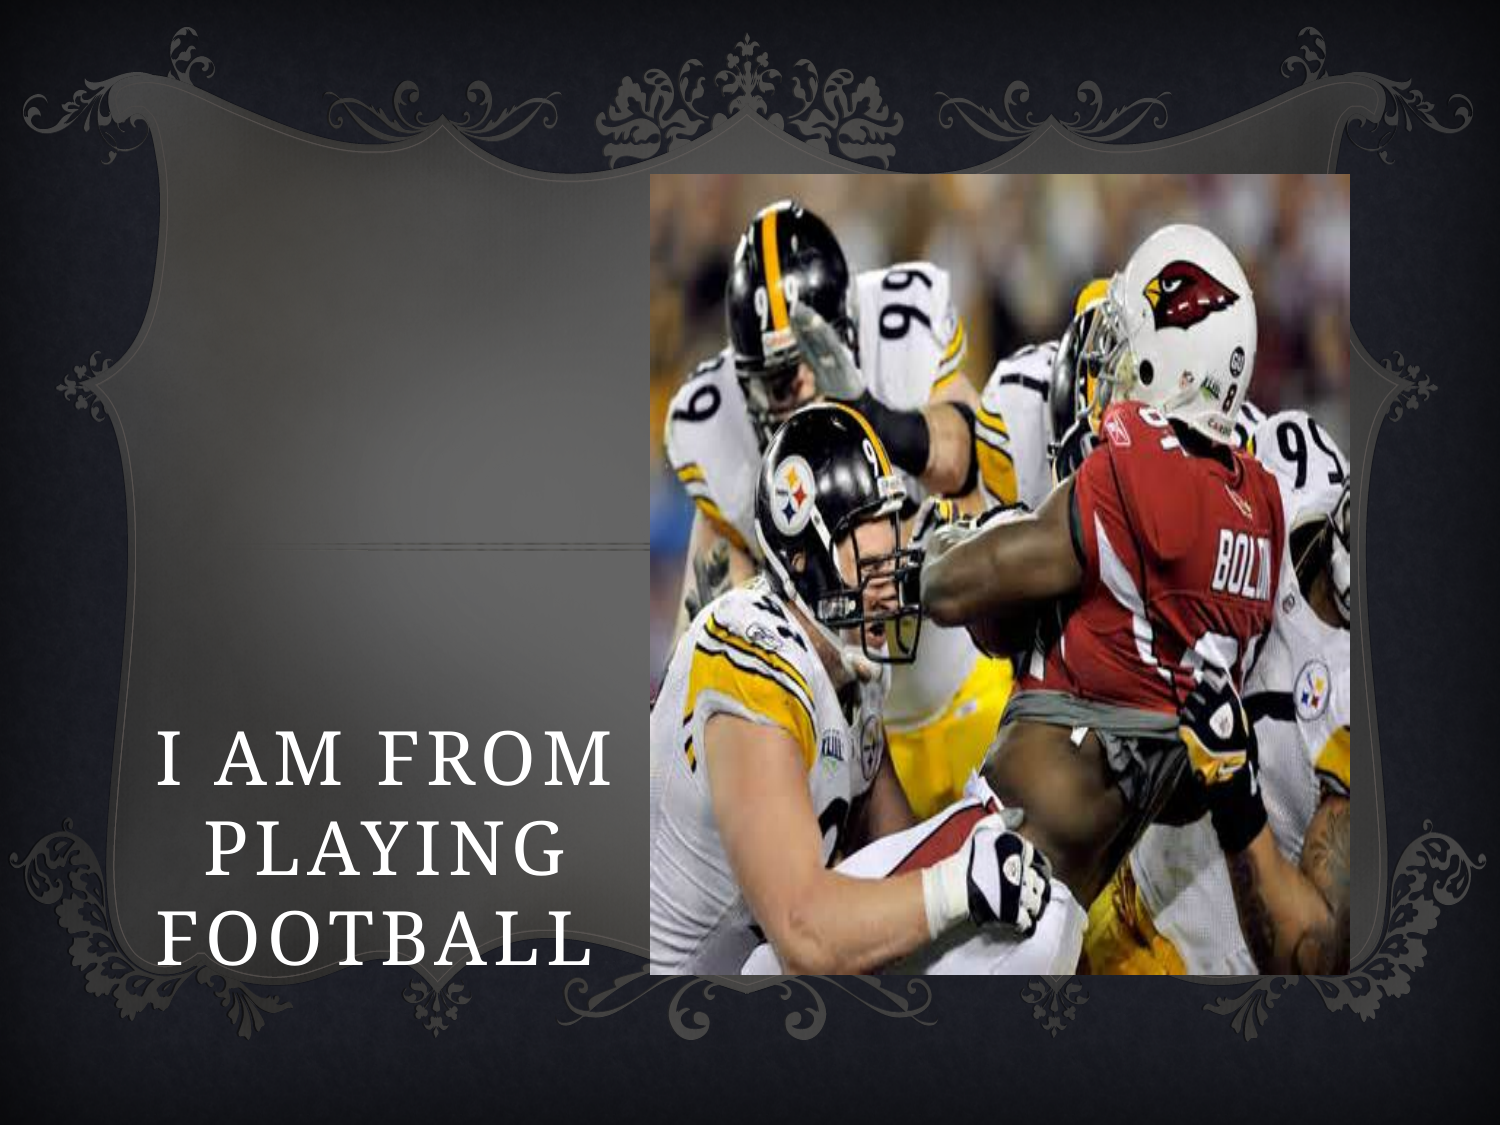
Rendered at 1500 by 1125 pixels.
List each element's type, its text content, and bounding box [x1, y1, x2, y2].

subtitle [249, 324, 649, 825]
picture [0, 0, 1500, 1125]
title I am from playing football [125, 174, 650, 988]
